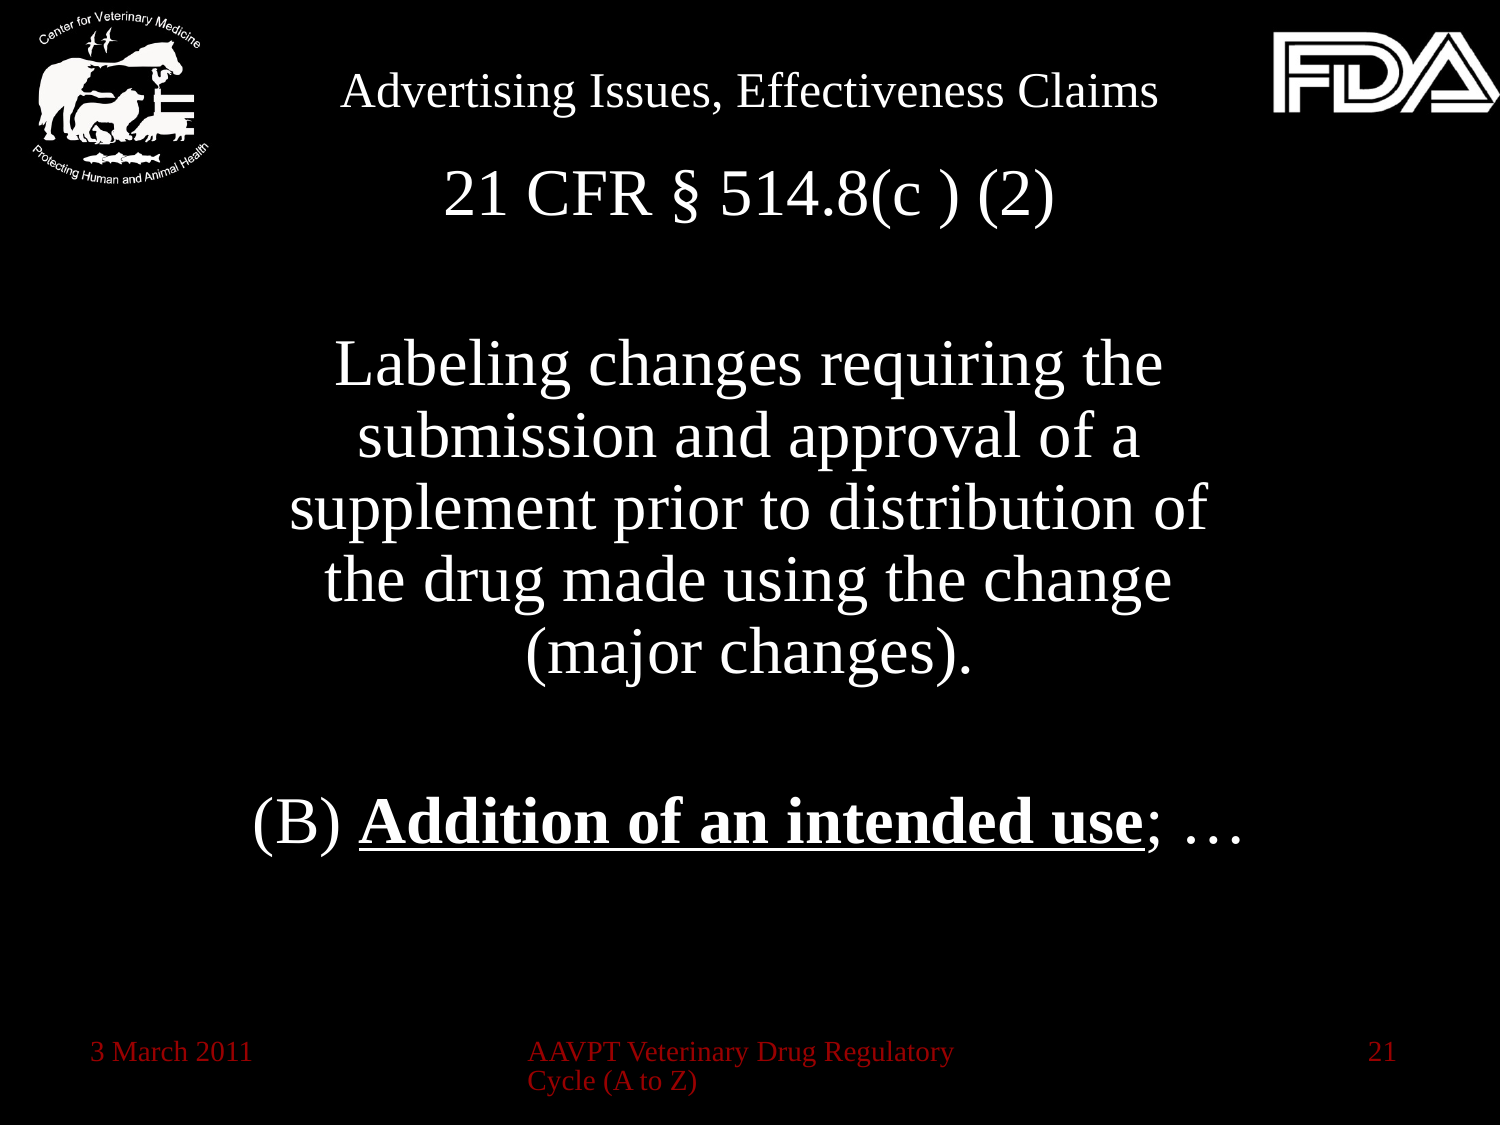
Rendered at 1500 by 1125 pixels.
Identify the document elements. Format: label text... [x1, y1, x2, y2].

picture [0, 5, 238, 188]
subtitle 21 CFR § 514.8(c ) (2) Labeling changes requiring the submission and approval of a supplement prior to distribution of the drug made using the change (major changes). (B) Addition of an intended use; … [225, 149, 1275, 925]
slide_number 21 [1062, 1025, 1413, 1104]
title Advertising Issues, Effectiveness Claims [241, 50, 1257, 125]
footer AAVPT Veterinary Drug Regulatory Cycle (A to Z) [512, 1025, 988, 1104]
picture [1262, 0, 1500, 138]
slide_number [75, 1024, 425, 1103]
